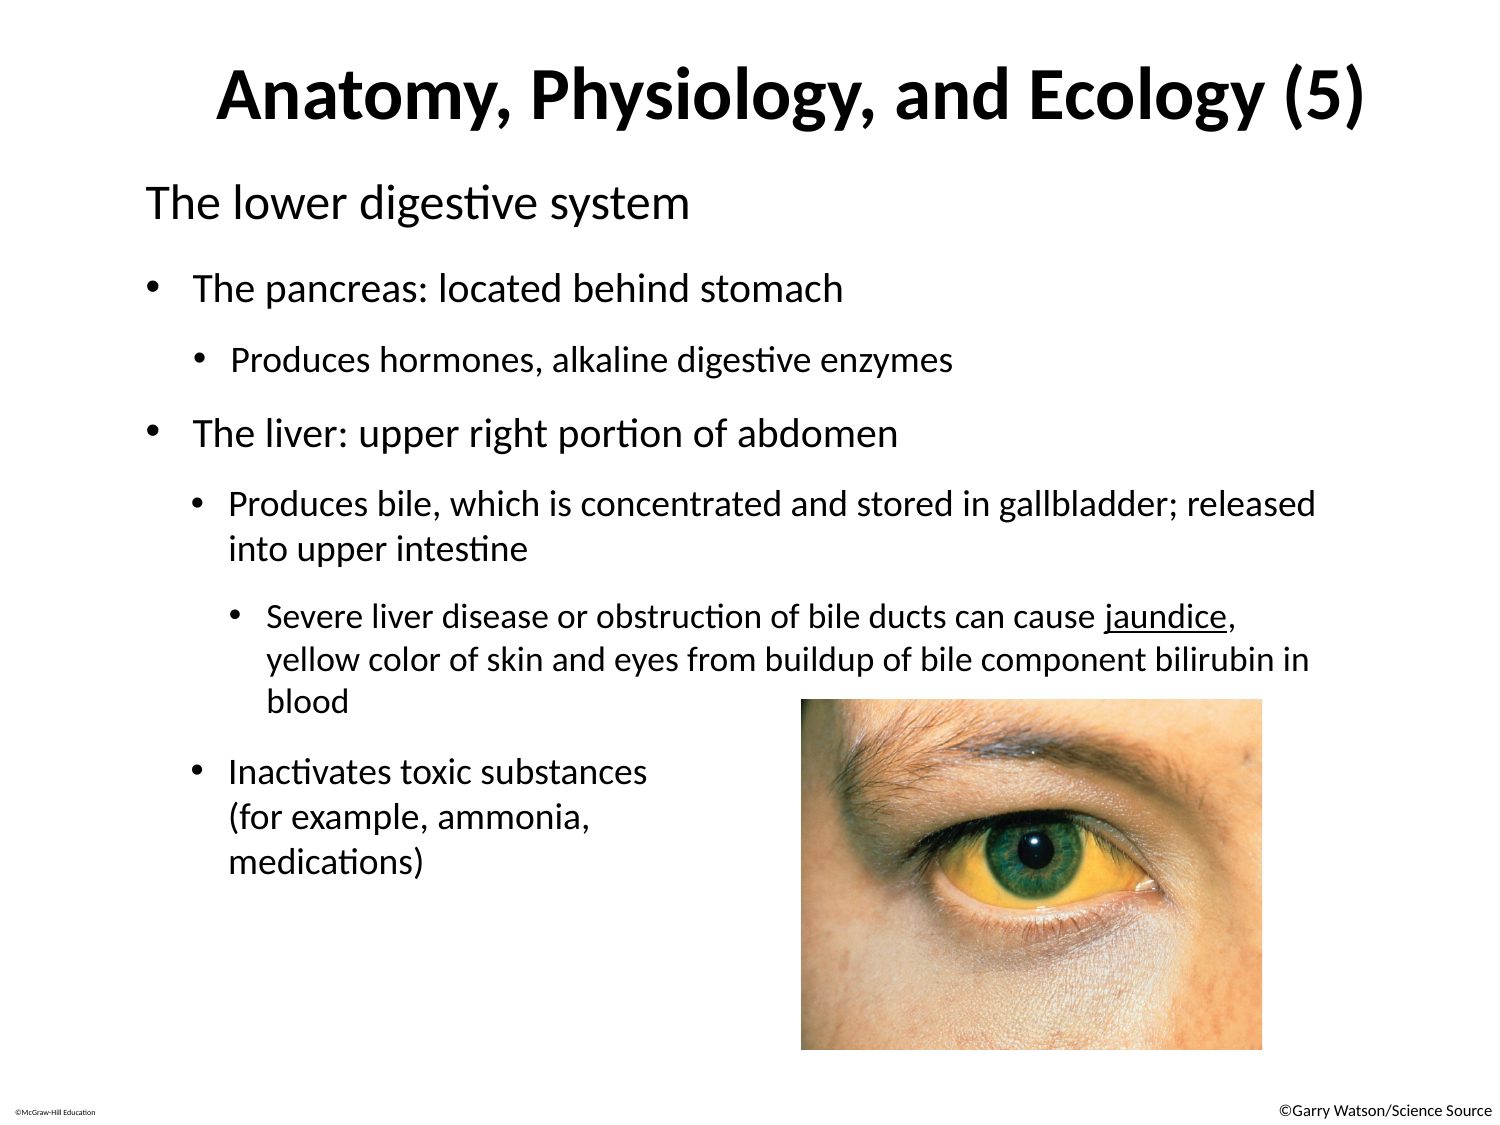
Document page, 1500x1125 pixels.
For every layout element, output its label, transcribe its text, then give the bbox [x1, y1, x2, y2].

list The lower digestive system The pancreas: located behind stomach Produces hormones, alkaline digestive enzymes The liver: upper right portion of abdomen Produces bile, which is concentrated and stored in gallbladder; released into upper intestine Severe liver disease or obstruction of bile ducts can cause jaundice, yellow color of skin and eyes from buildup of bile component bilirubin in blood [130, 162, 1346, 725]
picture [799, 699, 1263, 1051]
title Anatomy, Physiology, and Ecology (5) [180, 37, 1421, 138]
list ©Garry Watson/Science Source [1237, 1100, 1500, 1125]
list Inactivates toxic substances (for example, ammonia, medications) [175, 739, 700, 888]
